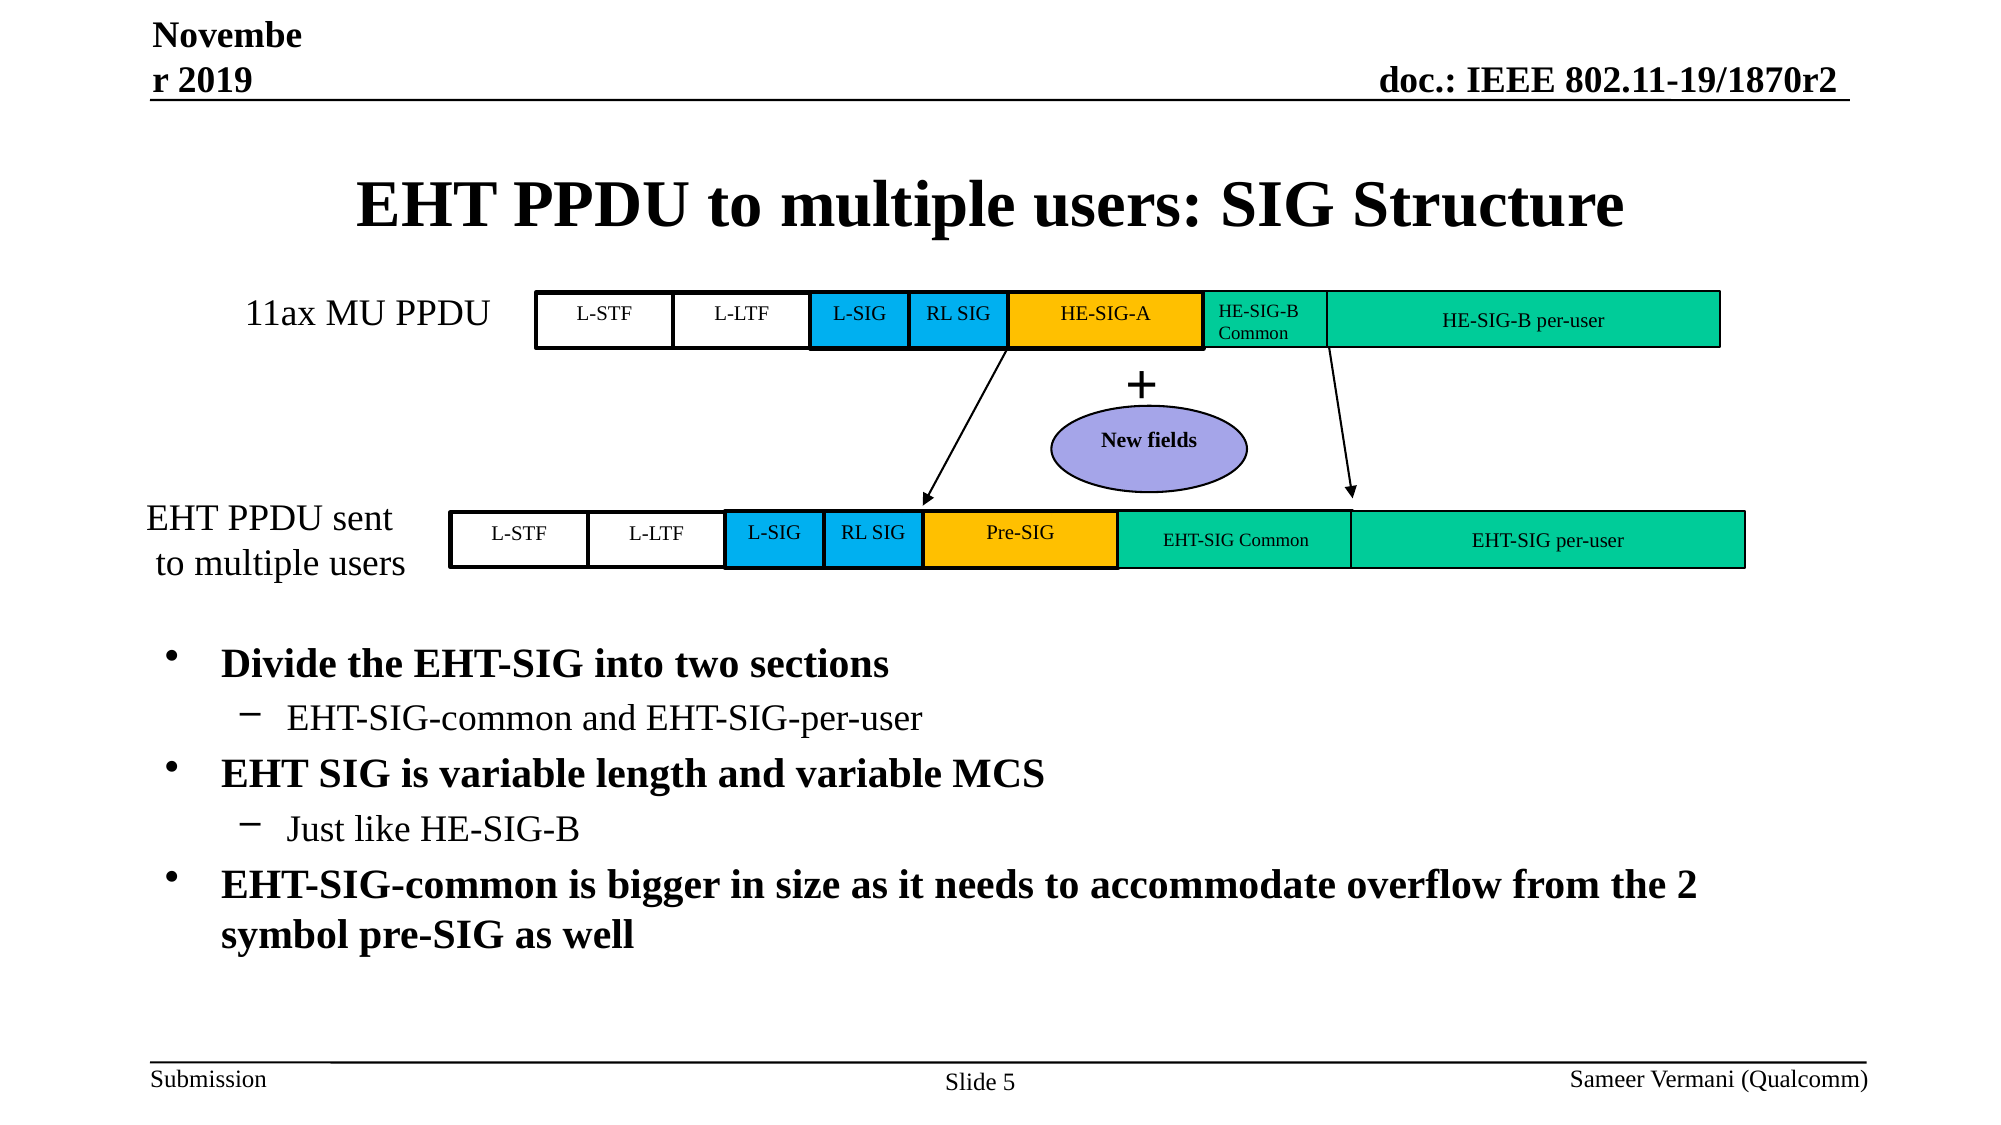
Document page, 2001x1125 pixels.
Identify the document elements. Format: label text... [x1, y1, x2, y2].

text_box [1328, 347, 1353, 499]
text_box HE-SIG-A [1006, 290, 1206, 351]
text_box L-SIG [723, 509, 822, 570]
text_box EHT-SIG Common [1118, 510, 1353, 569]
slide_number Slide 5 [936, 1065, 1025, 1097]
text_box New fields [1051, 407, 1248, 493]
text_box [922, 347, 1009, 506]
text_box RL SIG [907, 290, 1006, 351]
text_box L-LTF [671, 290, 808, 350]
text_box L-STF [448, 510, 586, 569]
text_box HE-SIG-B Common [1203, 291, 1326, 347]
text_box RL SIG [822, 509, 921, 570]
list Divide the EHT-SIG into two sections EHT-SIG-common and EHT-SIG-per-user EHT SIG is variable length and variable MCS Just like HE-SIG-B EHT-SIG-common is bigger in size as it needs to accommodate overflow from the 2 symbol pre-SIG as well [149, 627, 1850, 1002]
title EHT PPDU to multiple users: SIG Structure [150, 112, 1850, 288]
footer Sameer Vermani (Qualcomm) [1565, 1061, 1869, 1093]
text_box HE-SIG-B per-user [1326, 291, 1721, 347]
text_box L-SIG [808, 290, 907, 351]
text_box Pre-SIG [921, 509, 1120, 570]
text_box EHT PPDU sent to multiple users [131, 485, 422, 590]
text_box EHT-SIG per-user [1351, 511, 1745, 569]
text_box 11ax MU PPDU [230, 280, 507, 341]
text_box + [1110, 338, 1174, 424]
text_box L-LTF [586, 510, 723, 569]
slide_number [152, 54, 312, 101]
text_box L-STF [534, 290, 671, 350]
